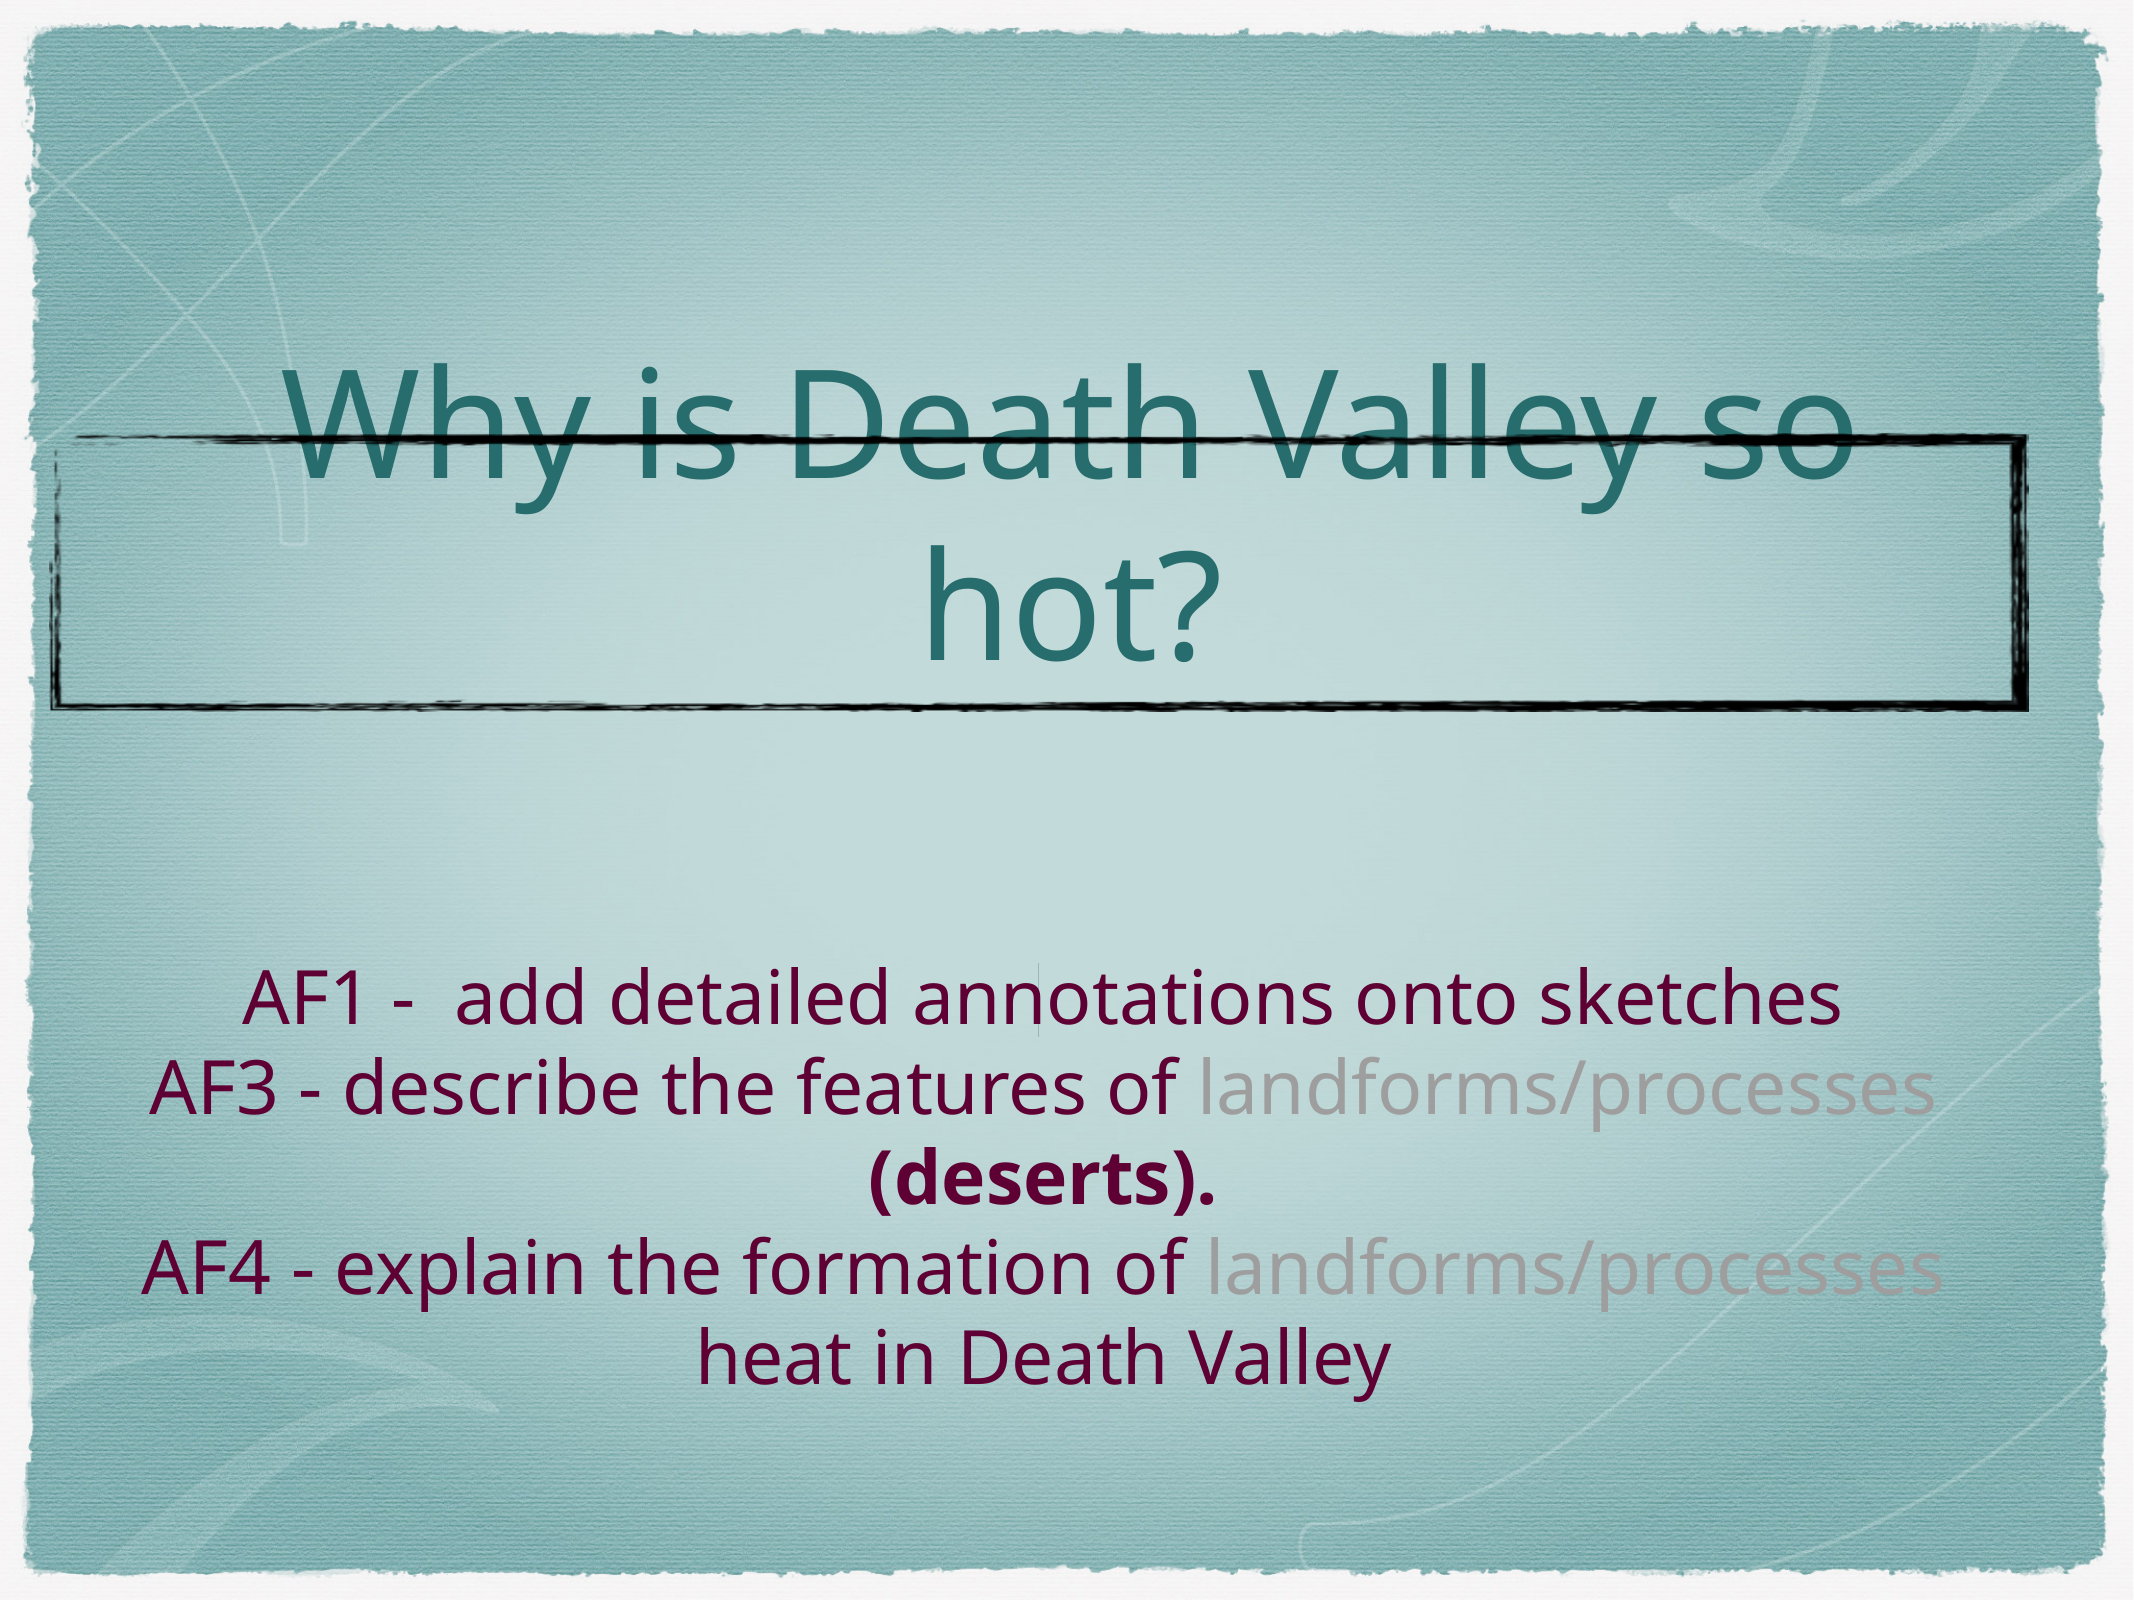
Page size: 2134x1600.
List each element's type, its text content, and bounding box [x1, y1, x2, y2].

text_box AF1 - add detailed annotations onto sketches AF3 - describe the features of landforms/processes (deserts). AF4 - explain the formation of landforms/processes heat in Death Valley [86, 1037, 2001, 1497]
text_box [48, 433, 2029, 1037]
picture [0, 0, 2134, 1600]
title Why is Death Valley so hot? [132, 326, 2009, 433]
